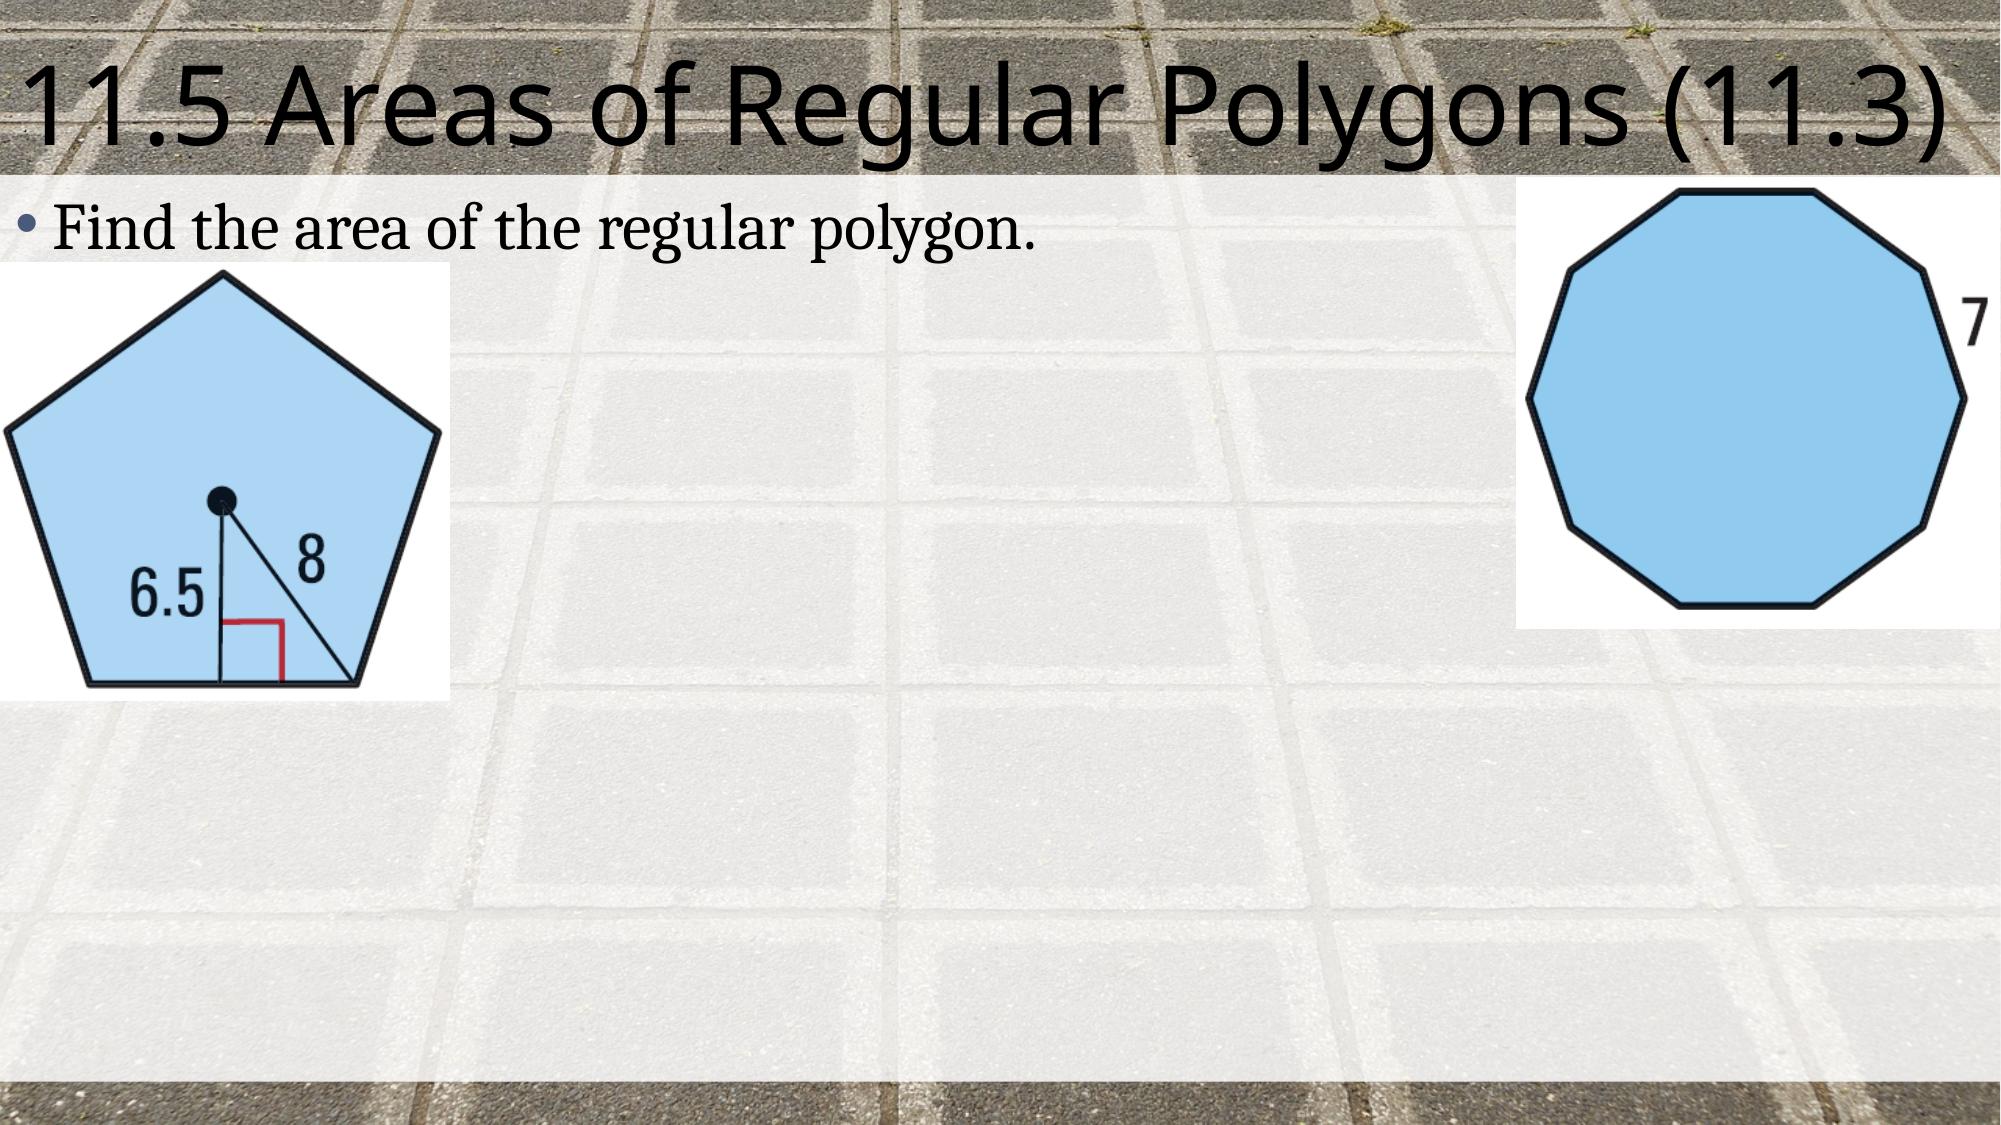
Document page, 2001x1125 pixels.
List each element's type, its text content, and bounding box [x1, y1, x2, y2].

list Find the area of the regular polygon. [0, 175, 2000, 1082]
picture [0, 262, 451, 701]
title 11.5 Areas of Regular Polygons (11.3) [0, 0, 2000, 175]
picture [0, 0, 2001, 1125]
